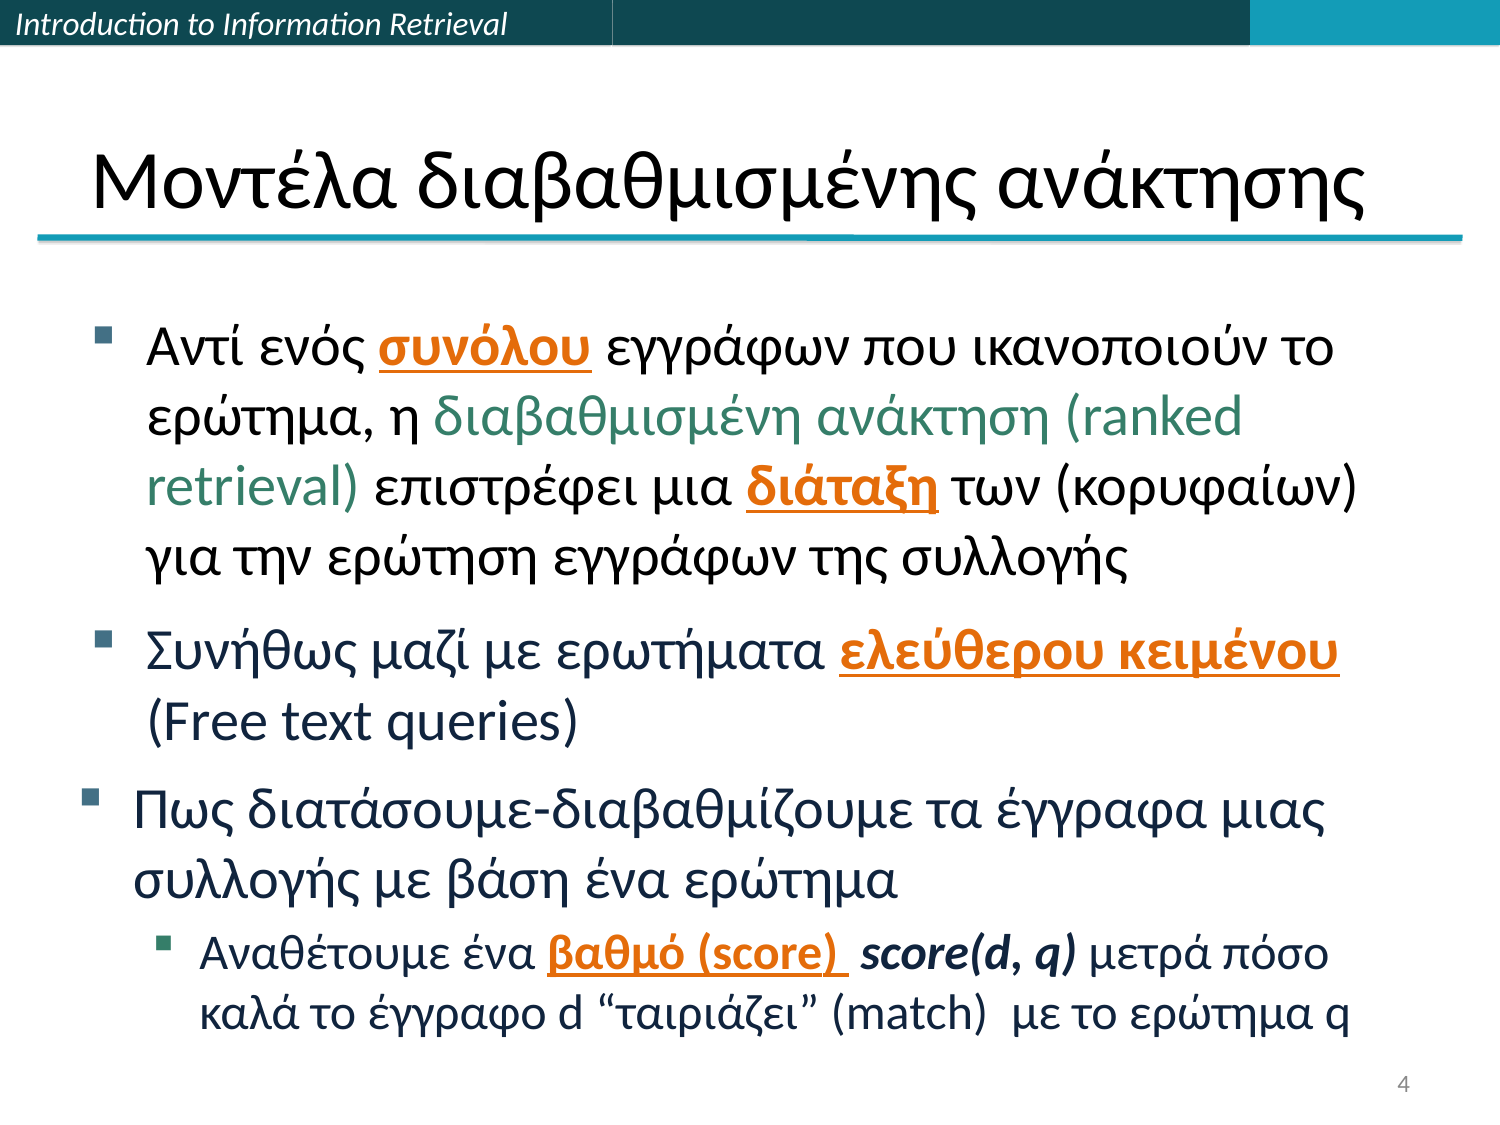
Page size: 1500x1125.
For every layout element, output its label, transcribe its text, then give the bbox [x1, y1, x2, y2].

title Μοντέλα διαβαθμισμένης ανάκτησης [74, 44, 1426, 233]
text_box Πως διατάσουμε-διαβαθμίζουμε τα έγγραφα μιας συλλογής με βάση ένα ερώτημα Αναθέτουμε ένα βαθμό (score) score(d, q) μετρά πόσο καλά το έγγραφο d “ταιριάζει” (match) με το ερώτημα q [62, 762, 1438, 1050]
list Αντί ενός συνόλου εγγράφων που ικανοποιούν το ερώτημα, η διαβαθμισμένη ανάκτηση (ranked retrieval) επιστρέφει μια διάταξη των (κορυφαίων) για την ερώτηση εγγράφων της συλλογής Συνήθως μαζί με ερωτήματα ελεύθερου κειμένου (Free text queries) [74, 299, 1438, 762]
slide_number 4 [1074, 1062, 1425, 1103]
